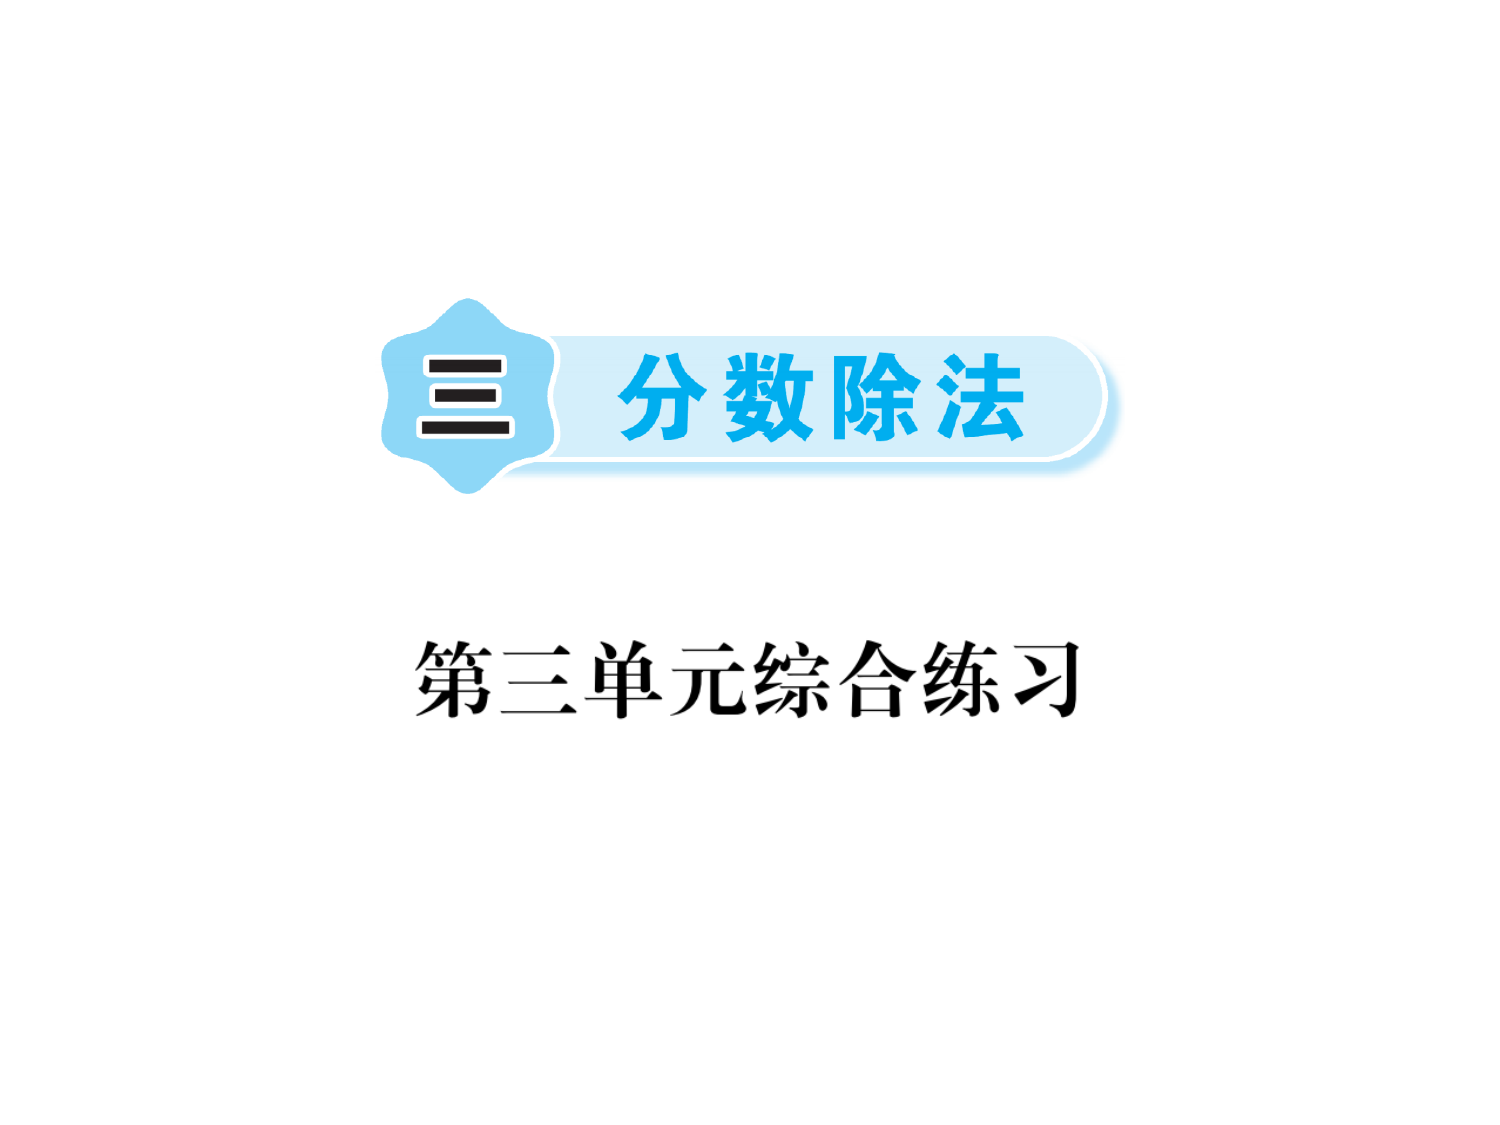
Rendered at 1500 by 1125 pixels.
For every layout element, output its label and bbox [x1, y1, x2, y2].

picture [374, 287, 1125, 500]
picture [398, 625, 1101, 731]
